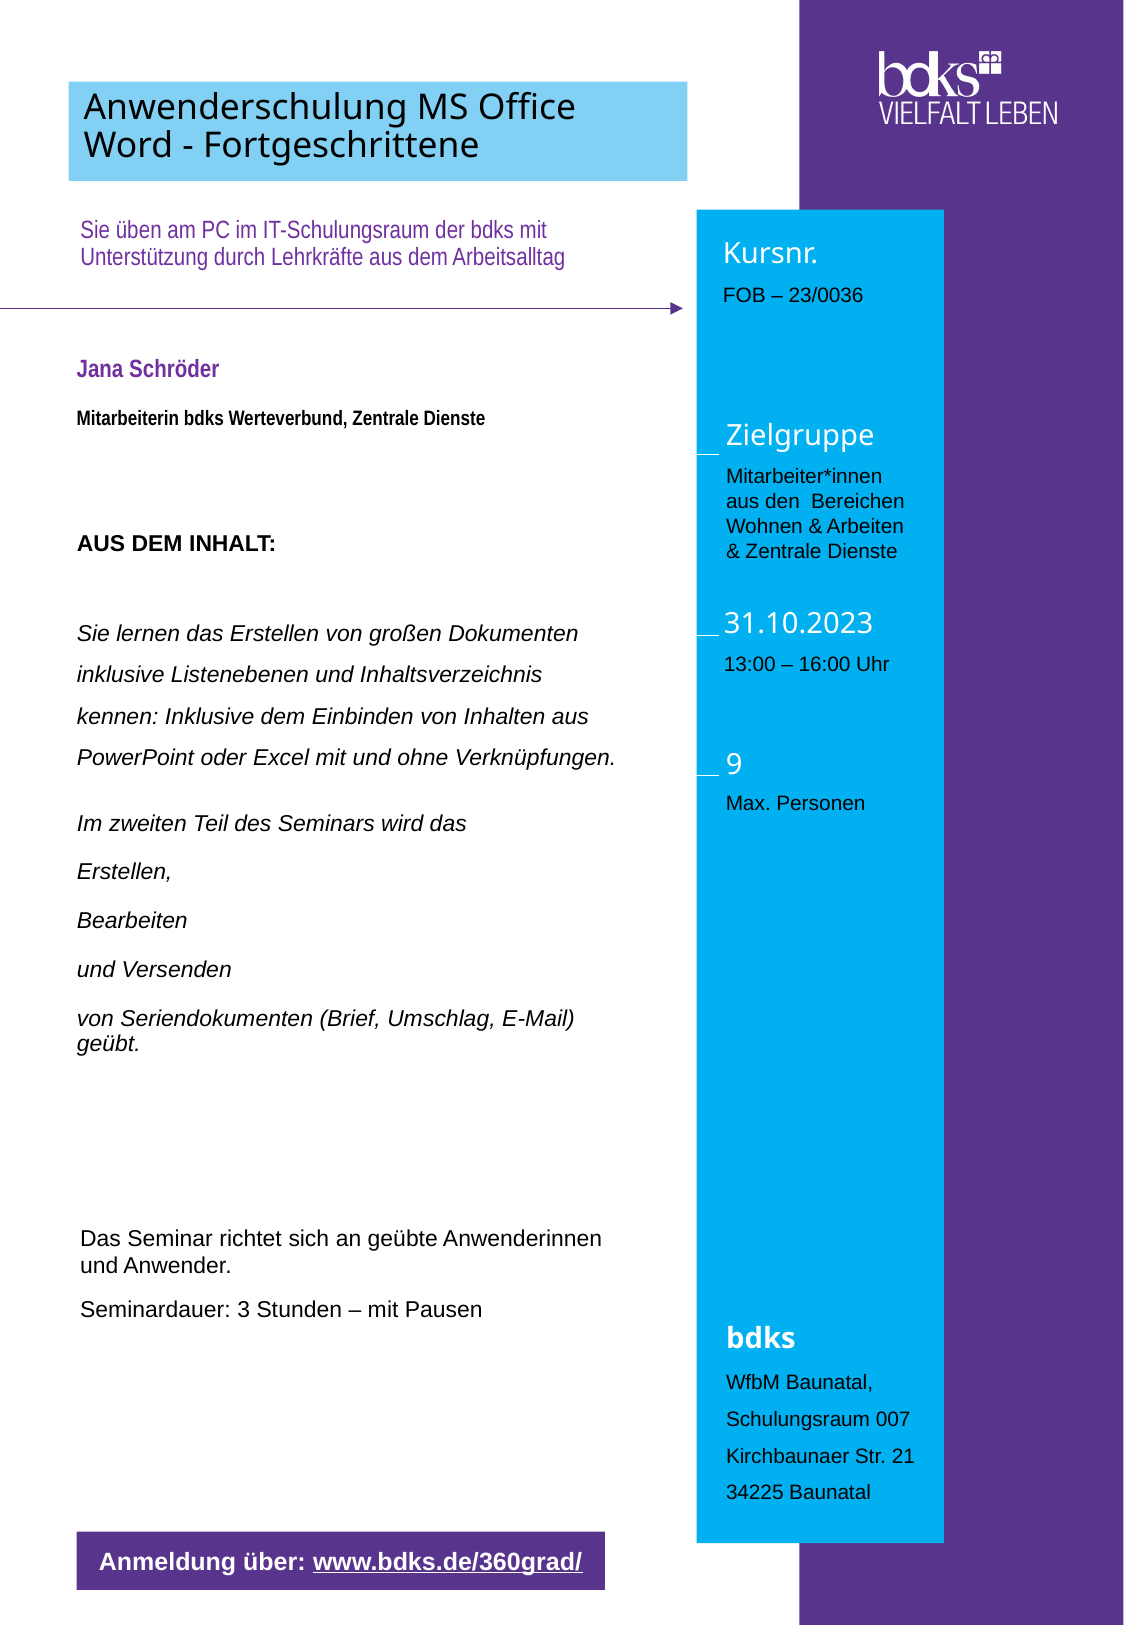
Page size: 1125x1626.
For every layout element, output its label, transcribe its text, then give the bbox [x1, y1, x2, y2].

slide_number 42 [794, 1506, 1048, 1593]
text_box Kursnr. FOB – 23/0036 [707, 227, 924, 317]
text_box [798, 0, 1124, 1625]
picture [879, 51, 1057, 124]
text_box AUS DEM INHALT: Sie lernen das Erstellen von großen Dokumenten inklusive Listenebenen und Inhaltsverzeichnis kennen: Inklusive dem Einbinden von Inhalten aus PowerPoint oder Excel mit und ohne Verknüpfungen. Im zweiten Teil des Seminars wird das Erstellen, Bearbeiten und Versenden von Seriendokumenten (Brief, Umschlag, E-Mail) geübt. [61, 523, 644, 1011]
text_box [696, 209, 945, 635]
text_box Sie üben am PC im IT-Schulungsraum der bdks mit Unterstützung durch Lehrkräfte aus dem Arbeitsalltag [65, 209, 606, 278]
text_box [696, 777, 945, 1544]
text_box [696, 636, 945, 775]
text_box Das Seminar richtet sich an geübte Anwenderinnen und Anwender. Seminardauer: 3 Stunden – mit Pausen [65, 1086, 651, 1536]
text_box Zielgruppe Mitarbeiter*innen aus den Bereichen Wohnen & Arbeiten & Zentrale Dienste [710, 408, 927, 498]
text_box 9 Max. Personen [710, 737, 954, 859]
text_box Anwenderschulung MS Office Word - Fortgeschrittene [68, 81, 688, 181]
text_box Anmeldung über: www.bdks.de/360grad/ [76, 1531, 605, 1590]
text_box 31.10.2023 13:00 – 16:00 Uhr [708, 596, 952, 686]
text_box bdks WfbM Baunatal, Schulungsraum 007 Kirchbaunaer Str. 21 34225 Baunatal [710, 1299, 957, 1500]
text_box Jana Schröder Mitarbeiterin bdks Werteverbund, Zentrale Dienste [61, 348, 683, 489]
